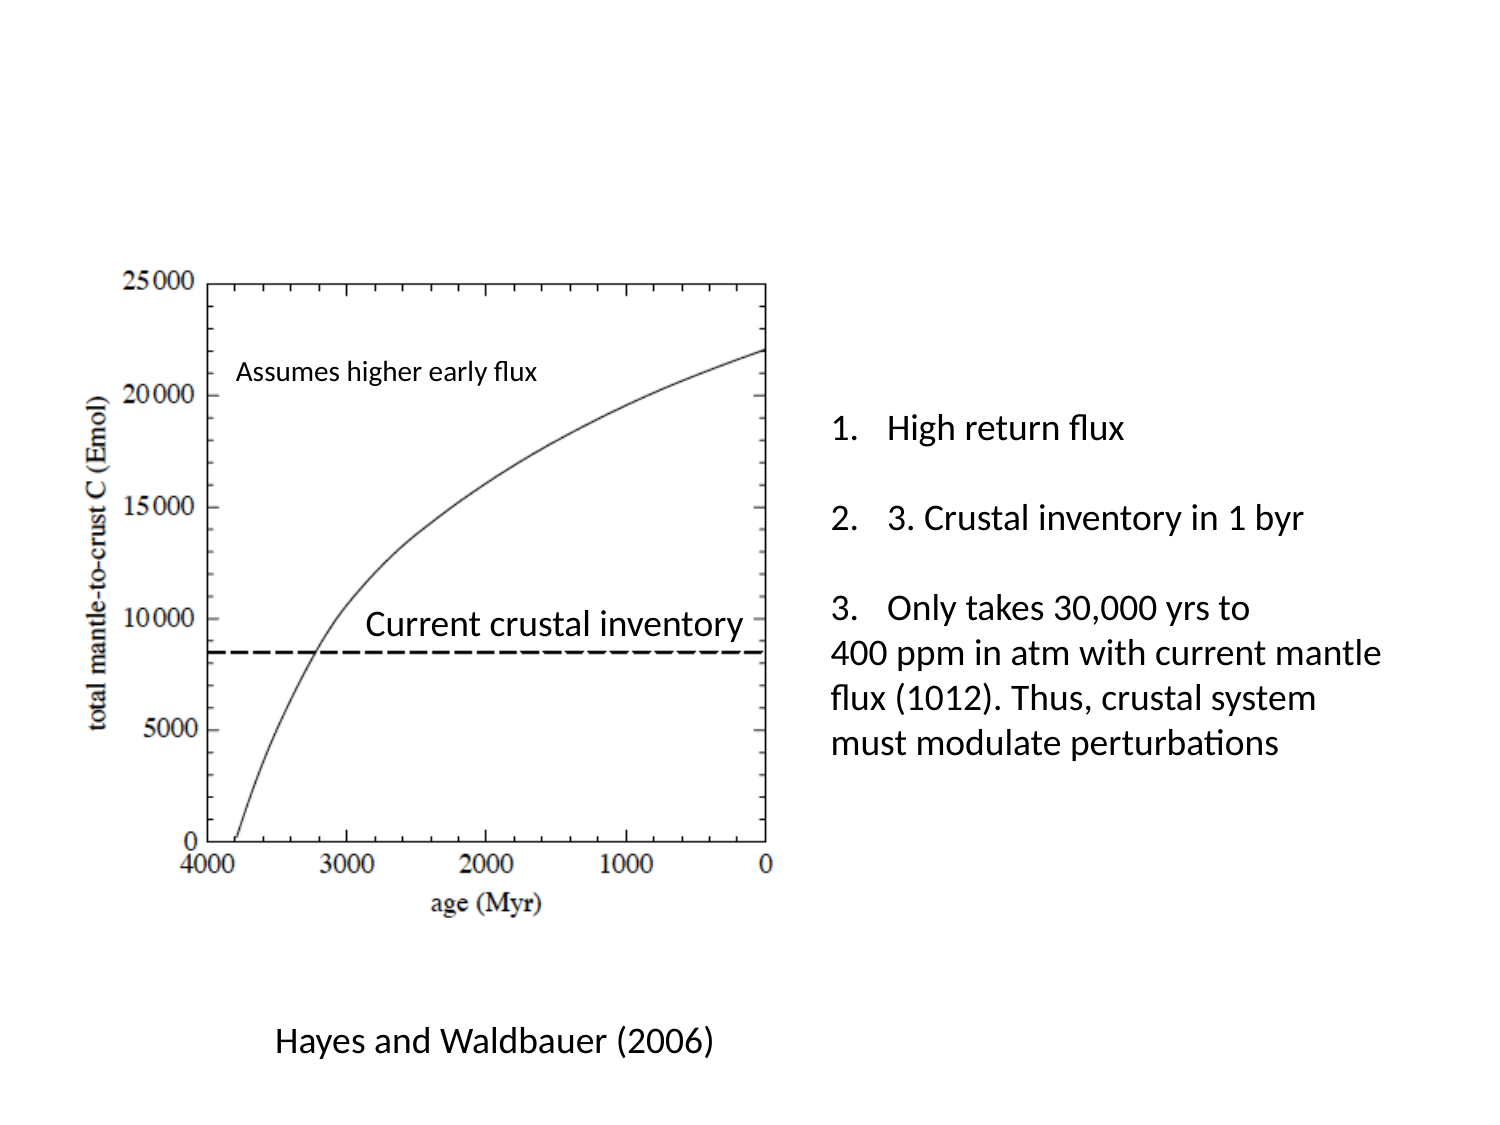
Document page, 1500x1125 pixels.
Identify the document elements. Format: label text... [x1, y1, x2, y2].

text_box High return flux 3. Crustal inventory in 1 byr Only takes 30,000 yrs to 400 ppm in atm with current mantle flux (1012). Thus, crustal system must modulate perturbations [874, 395, 1500, 861]
text_box Hayes and Waldbauer (2006) [260, 1008, 738, 1069]
picture [23, 234, 870, 927]
